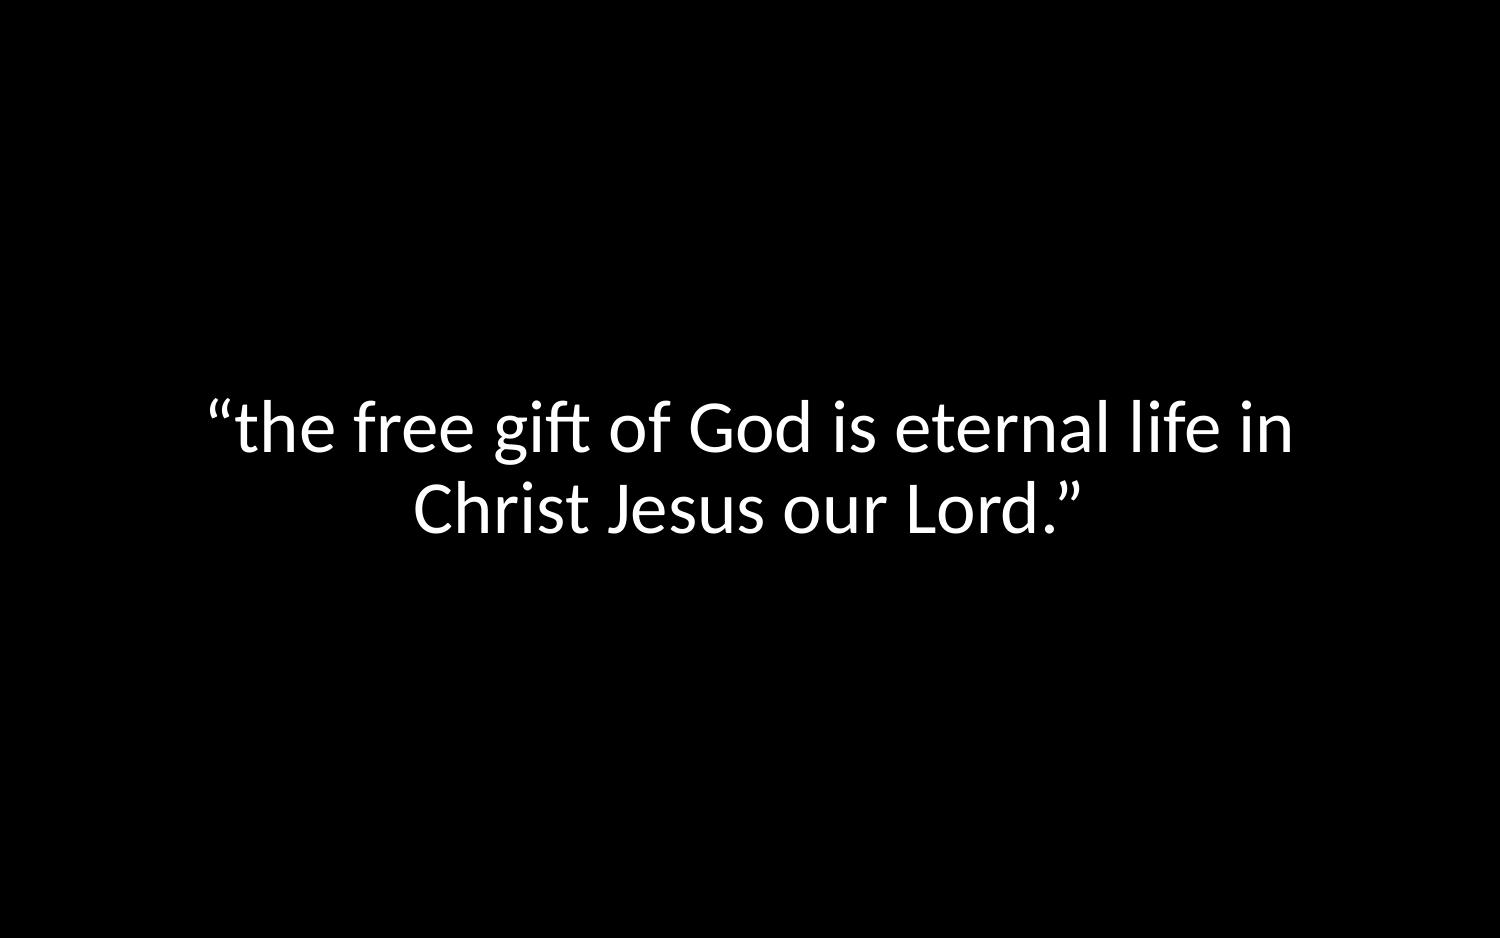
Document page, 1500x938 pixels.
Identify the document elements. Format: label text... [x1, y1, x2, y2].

list “the free gift of God is eternal life in Christ Jesus our Lord.” [103, 171, 1397, 767]
